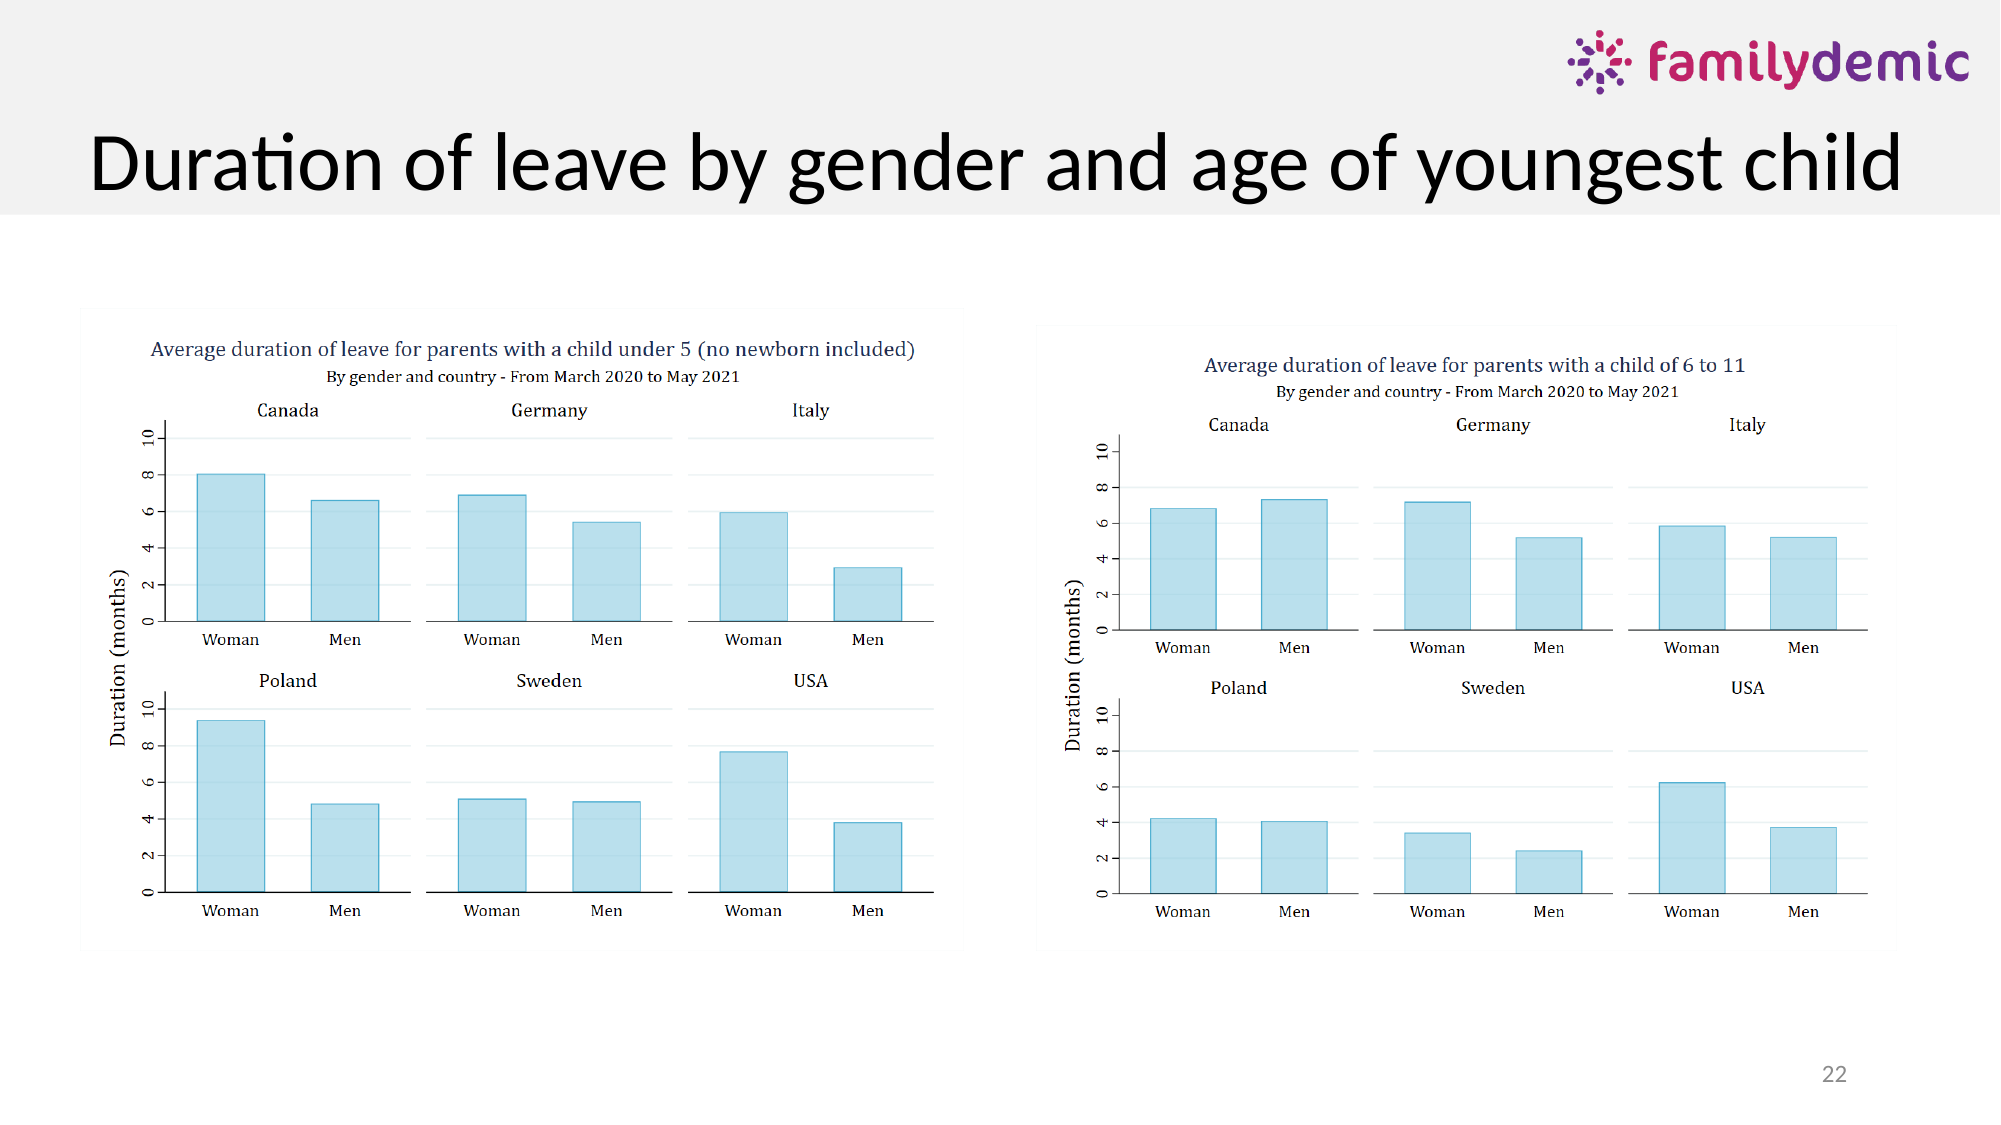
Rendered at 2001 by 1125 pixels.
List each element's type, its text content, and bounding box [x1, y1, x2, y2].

picture [1036, 325, 1897, 952]
picture [1559, 22, 1978, 100]
slide_number 22 [1412, 1042, 1863, 1103]
text_box Duration of leave by gender and age of youngest child [0, 0, 2000, 215]
picture [80, 308, 964, 951]
